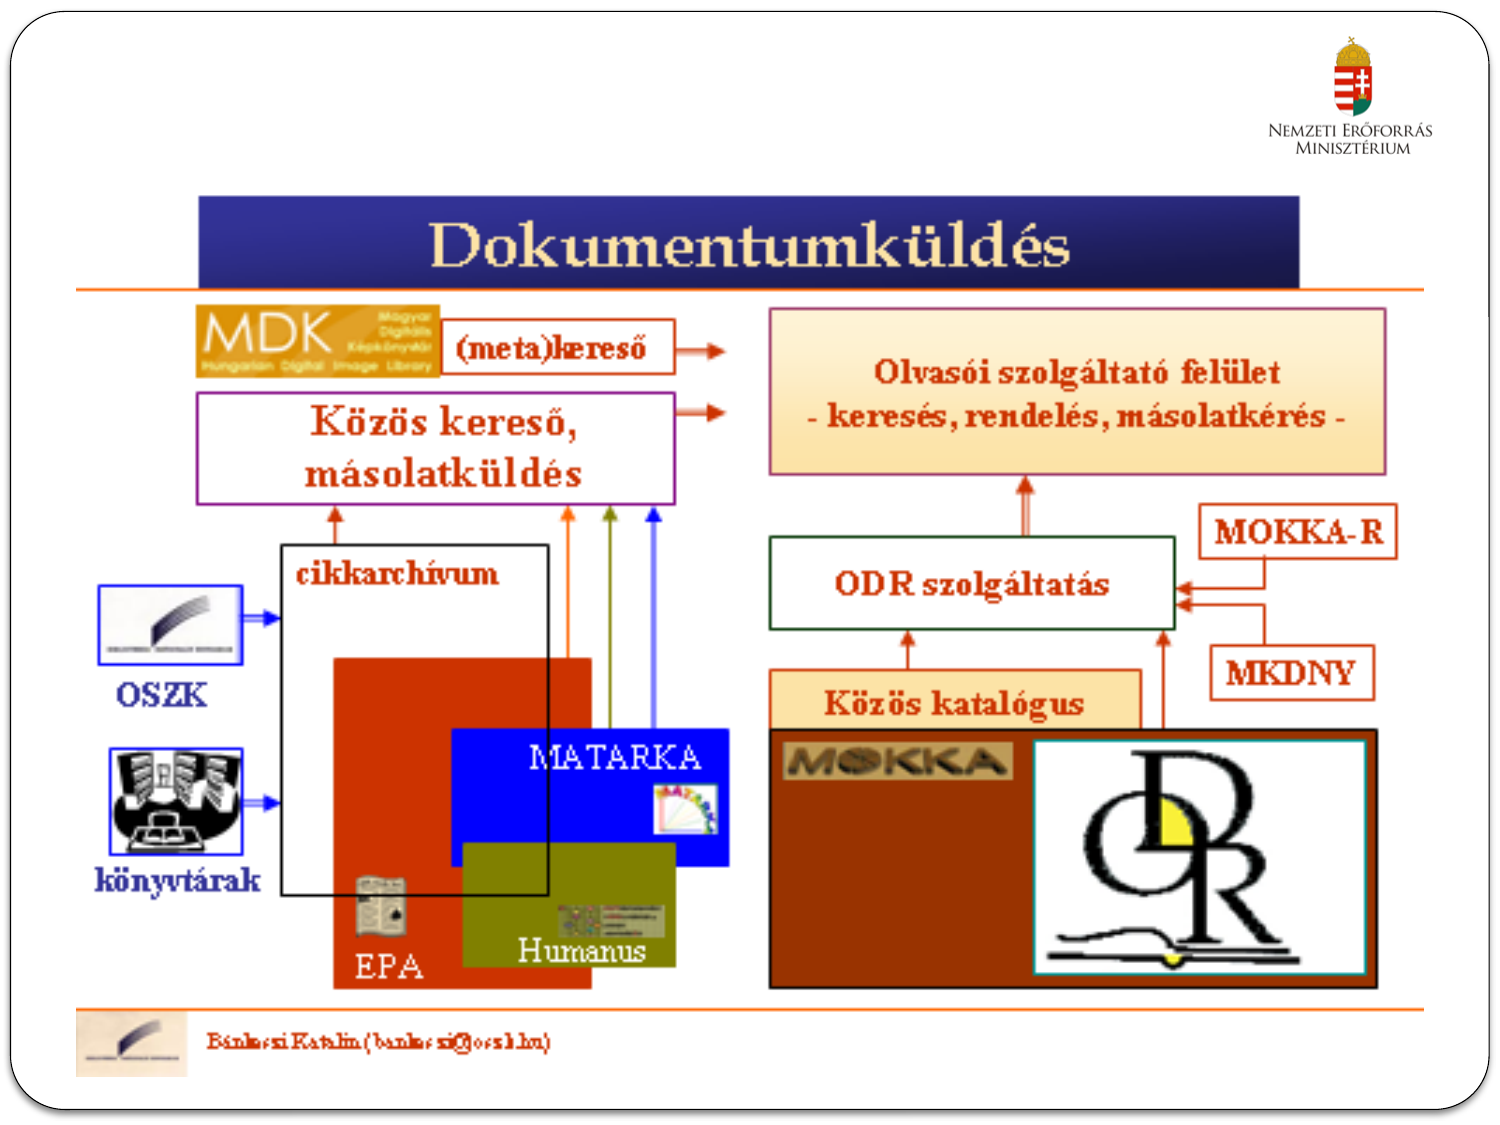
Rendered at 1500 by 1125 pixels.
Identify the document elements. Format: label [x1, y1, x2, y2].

list [76, 99, 1424, 1078]
picture [1245, 30, 1457, 172]
